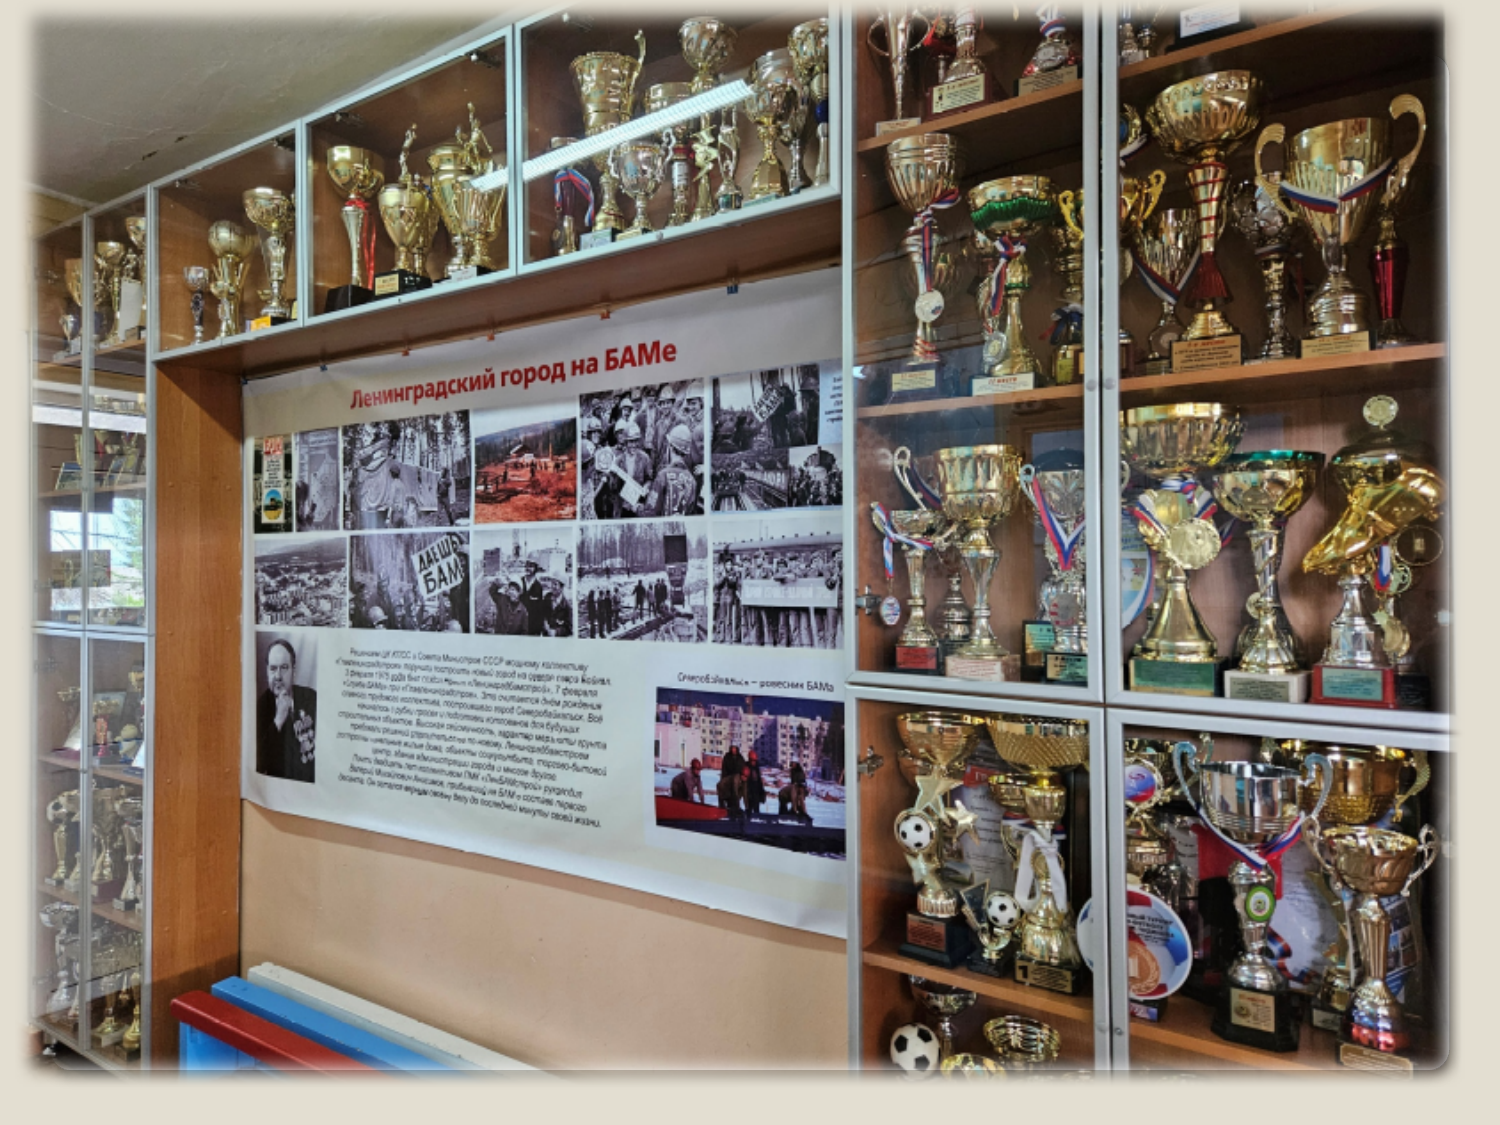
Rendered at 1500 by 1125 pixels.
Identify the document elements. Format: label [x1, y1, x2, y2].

list [15, 0, 1465, 1087]
